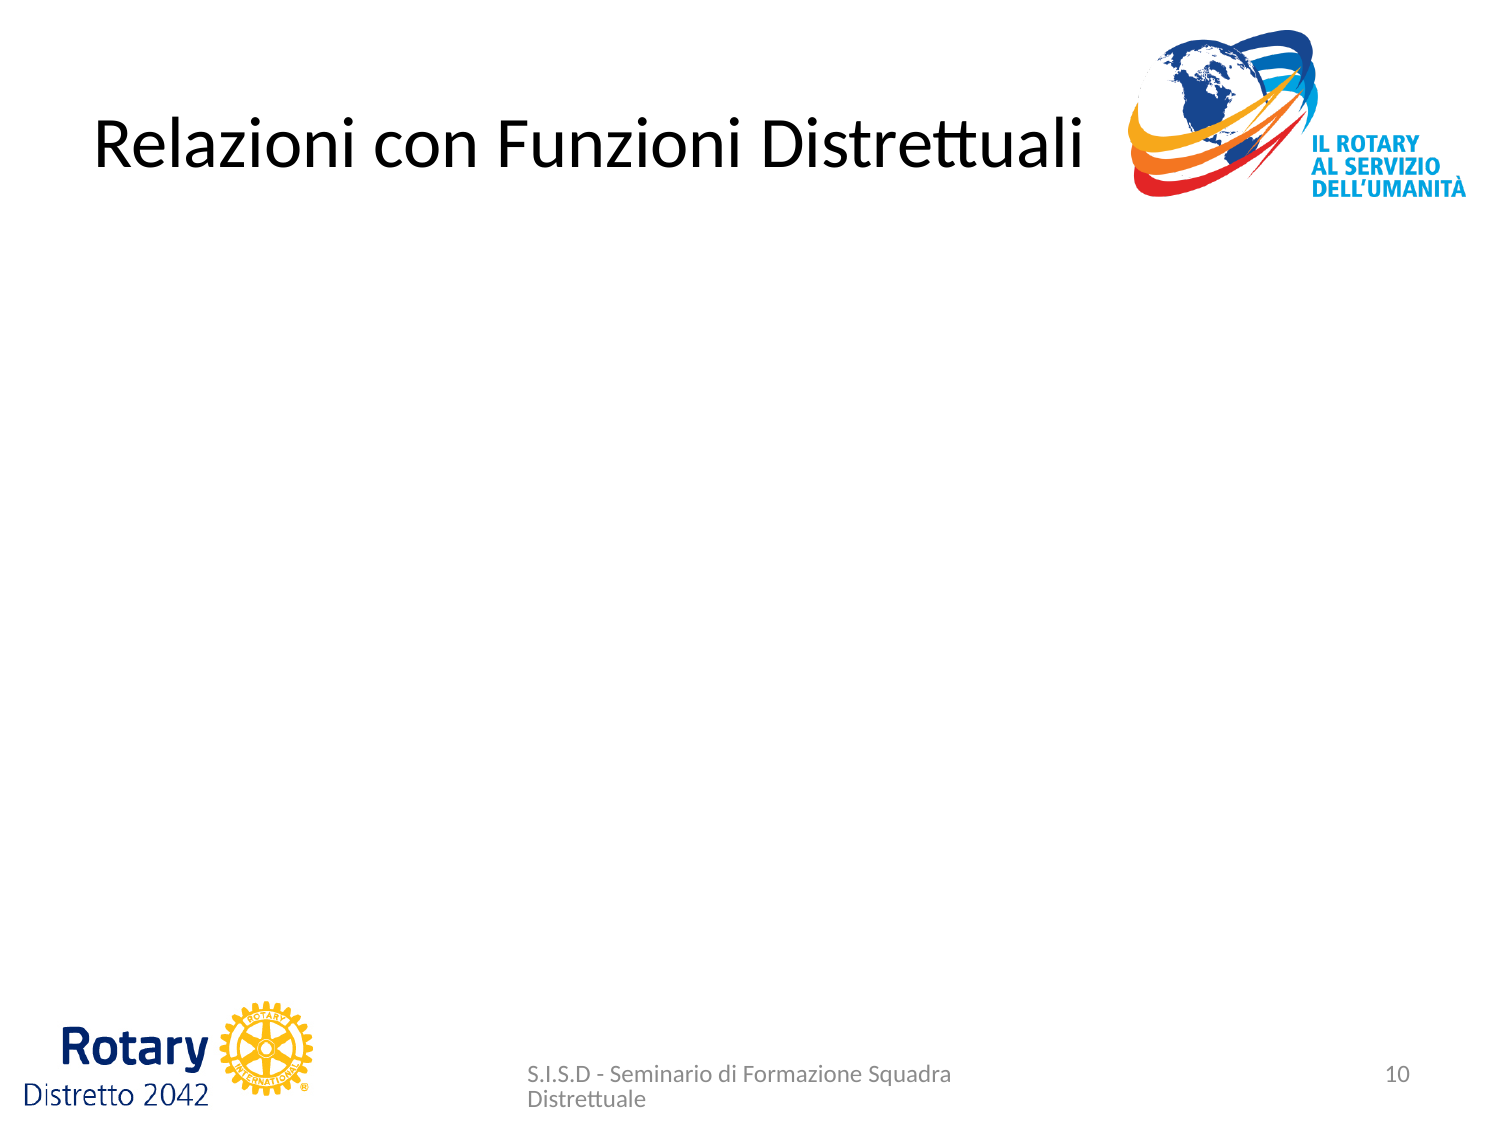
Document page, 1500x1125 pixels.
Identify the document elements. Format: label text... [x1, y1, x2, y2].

footer S.I.S.D - Seminario di Formazione Squadra Distrettuale [512, 1042, 988, 1103]
slide_number 10 [1074, 1042, 1425, 1103]
title Relazioni con Funzioni Distrettuali [75, 45, 1105, 233]
picture [2, 987, 329, 1123]
picture [1128, 30, 1467, 197]
